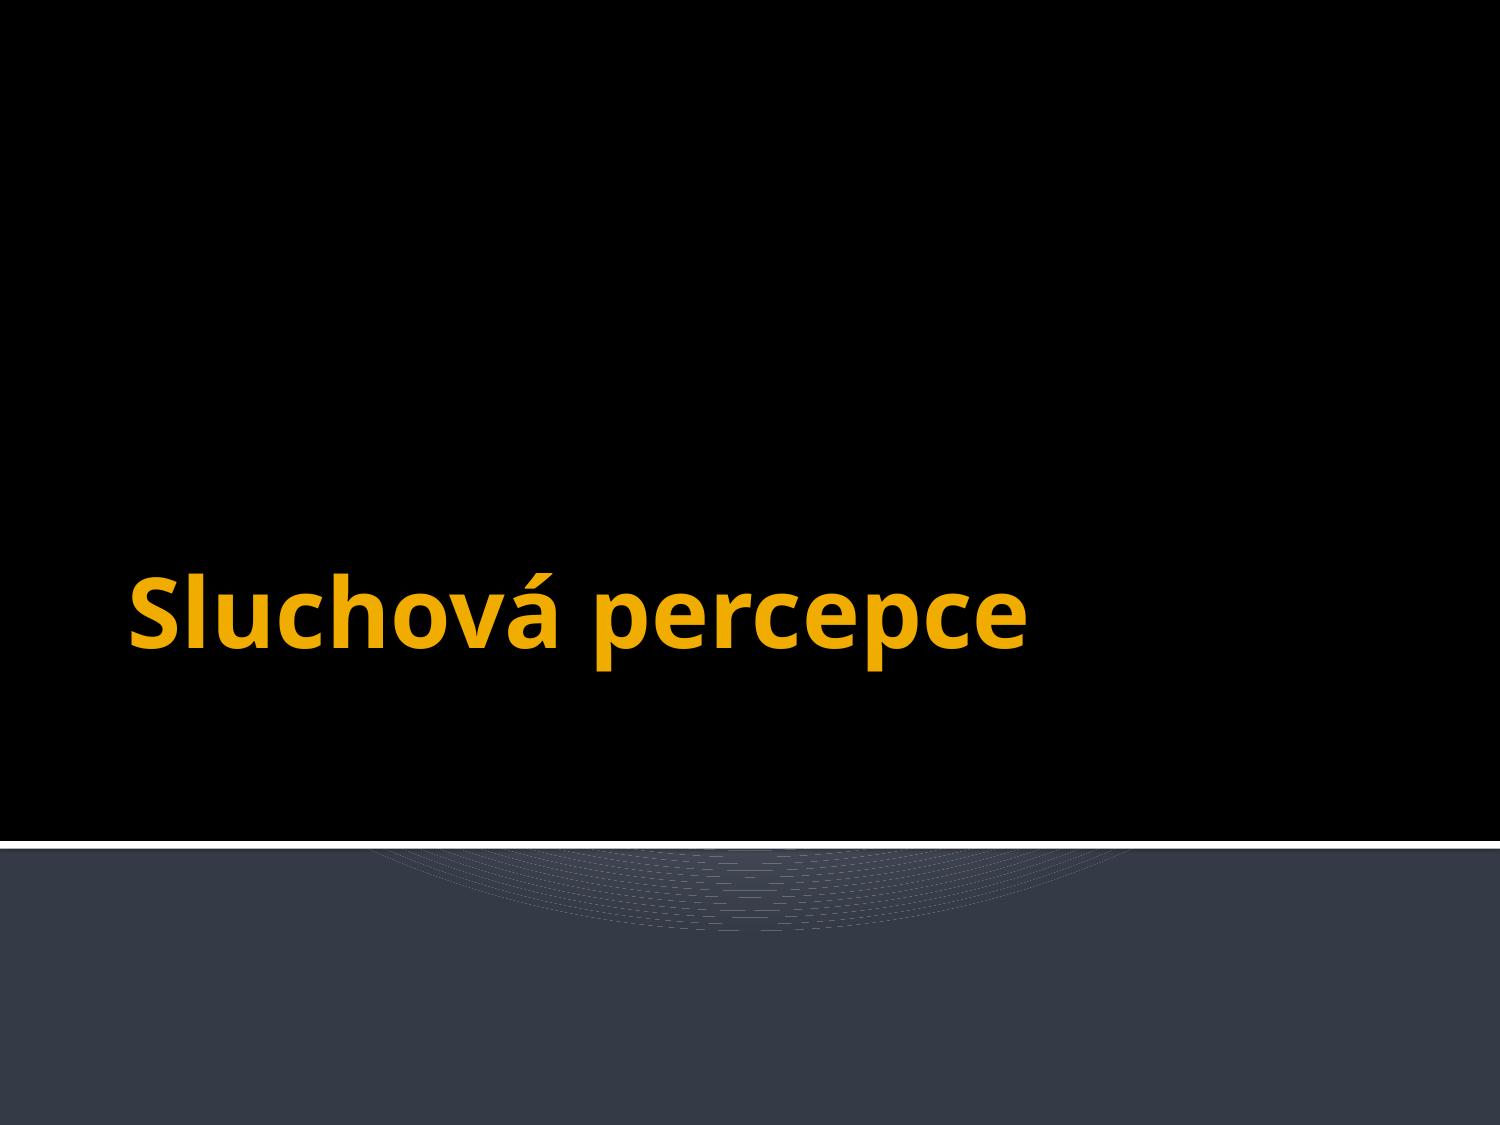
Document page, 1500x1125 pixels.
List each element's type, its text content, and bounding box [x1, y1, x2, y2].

title Sluchová percepce [112, 550, 1438, 825]
